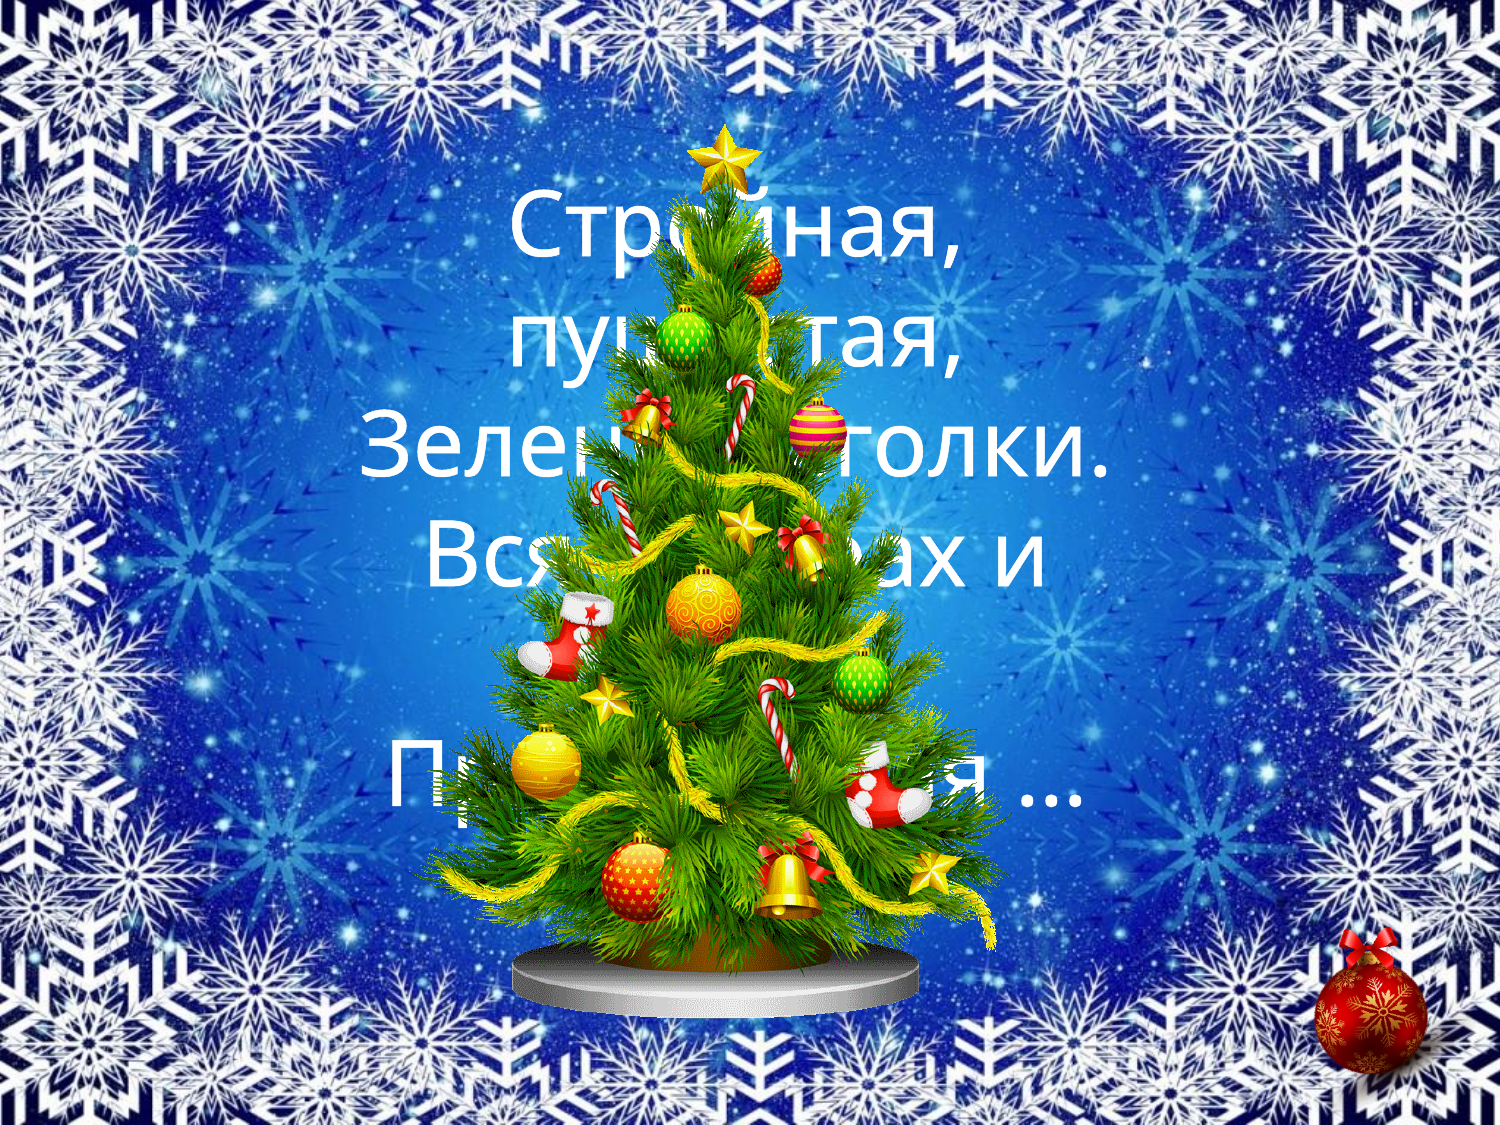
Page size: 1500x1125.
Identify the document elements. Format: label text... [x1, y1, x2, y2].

picture [0, 0, 1500, 1125]
text_box Стройная, пушистая, Зеленые иголки. Вся в шарах и бусах Праздничная … [157, 17, 1315, 912]
